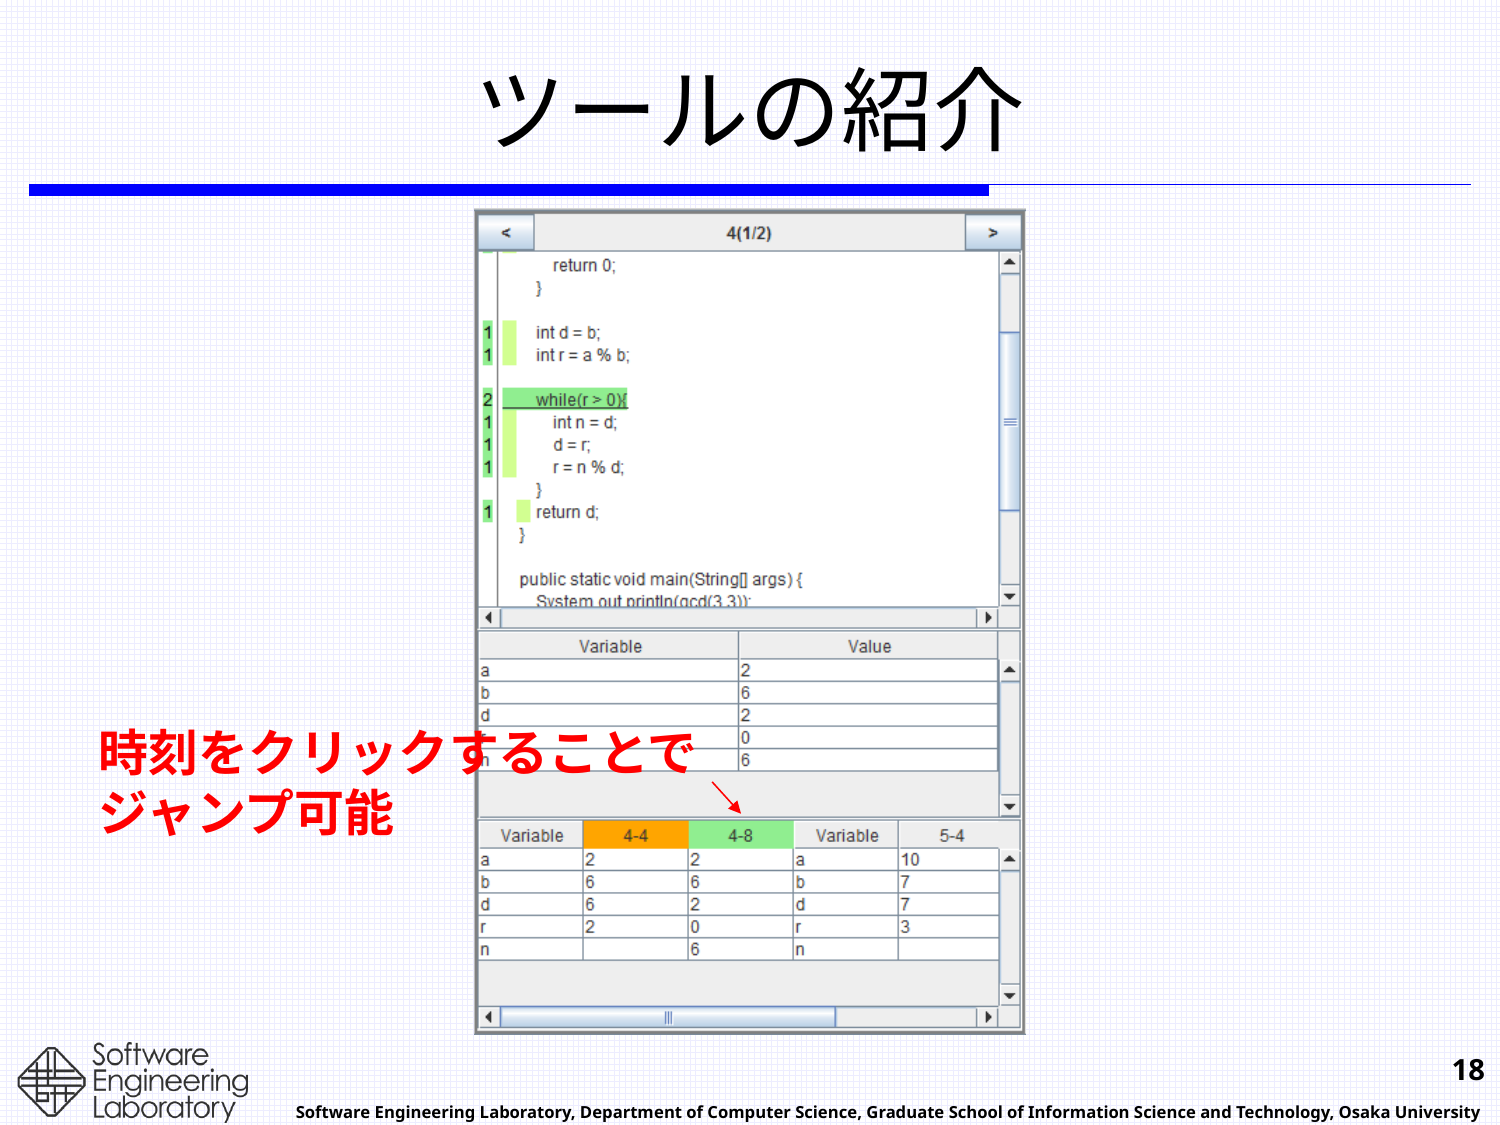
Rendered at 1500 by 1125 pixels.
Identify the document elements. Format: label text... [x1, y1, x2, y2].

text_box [643, 782, 742, 814]
title ツールの紹介 [29, 30, 1471, 185]
picture [473, 207, 1027, 1036]
picture [17, 1042, 248, 1123]
text_box 時刻をクリックすることで ジャンプ可能 [84, 714, 468, 850]
